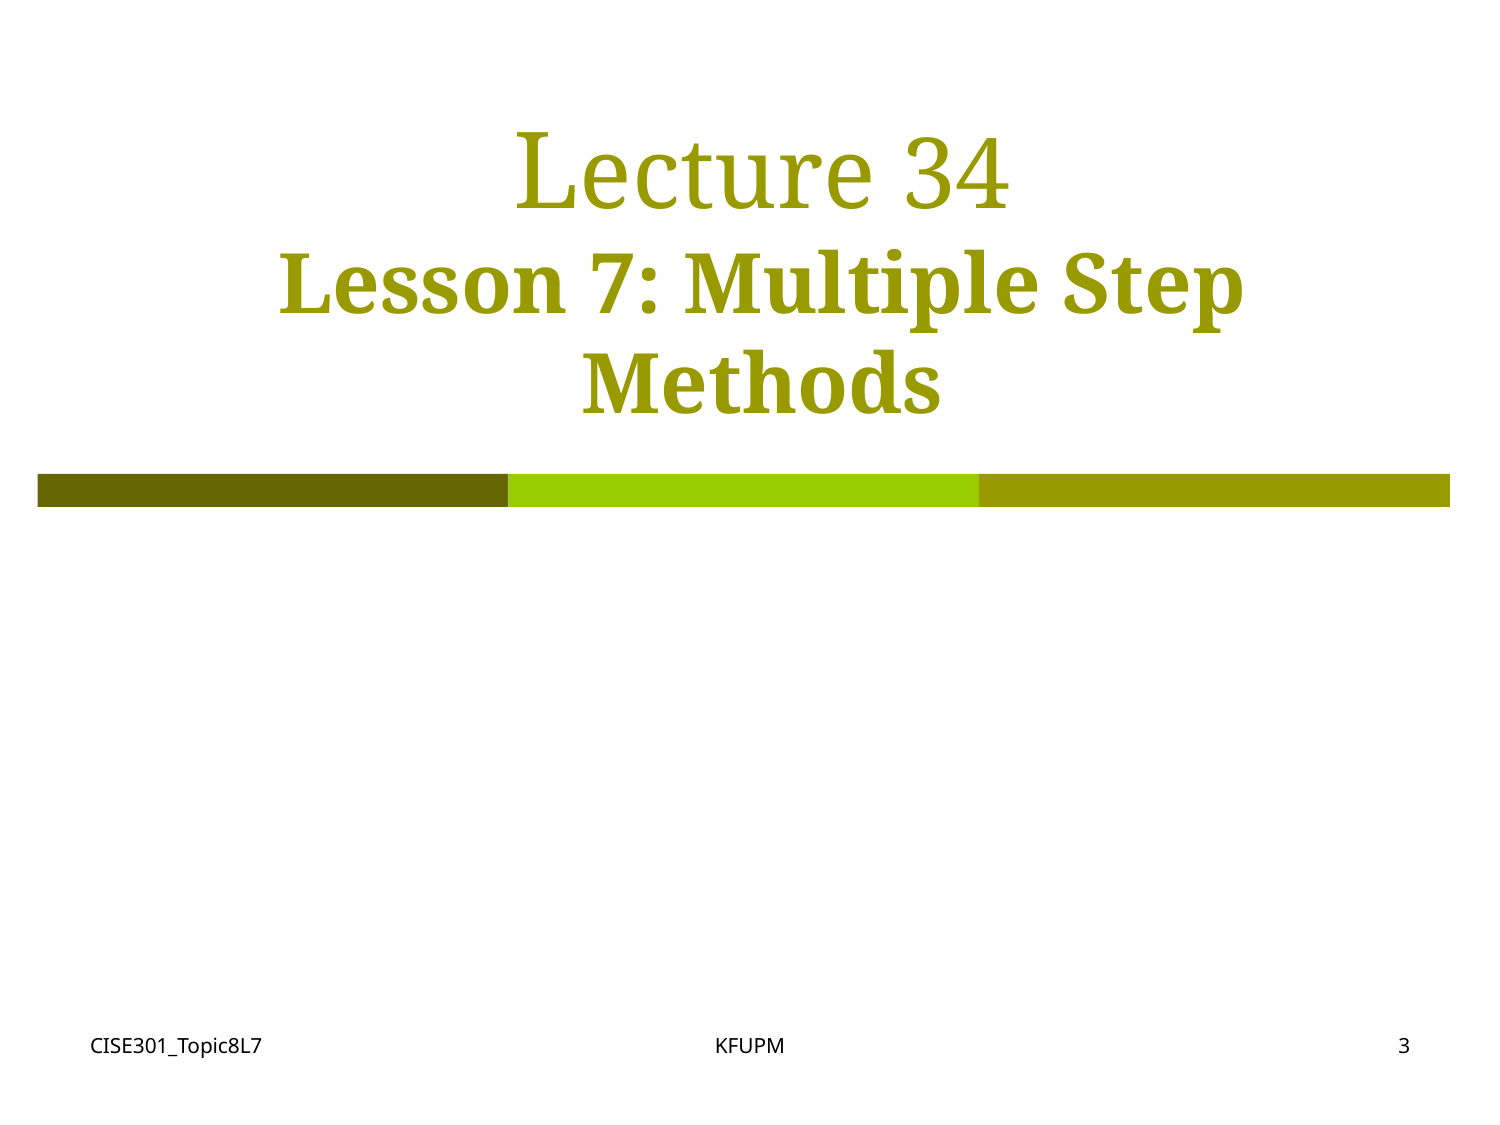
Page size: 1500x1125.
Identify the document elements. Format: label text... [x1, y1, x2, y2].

footer KFUPM [512, 1024, 988, 1101]
slide_number CISE301_Topic8L7 [74, 1024, 426, 1101]
title Lecture 34 Lesson 7: Multiple Step Methods [112, 112, 1413, 438]
slide_number 3 [1074, 1024, 1426, 1101]
